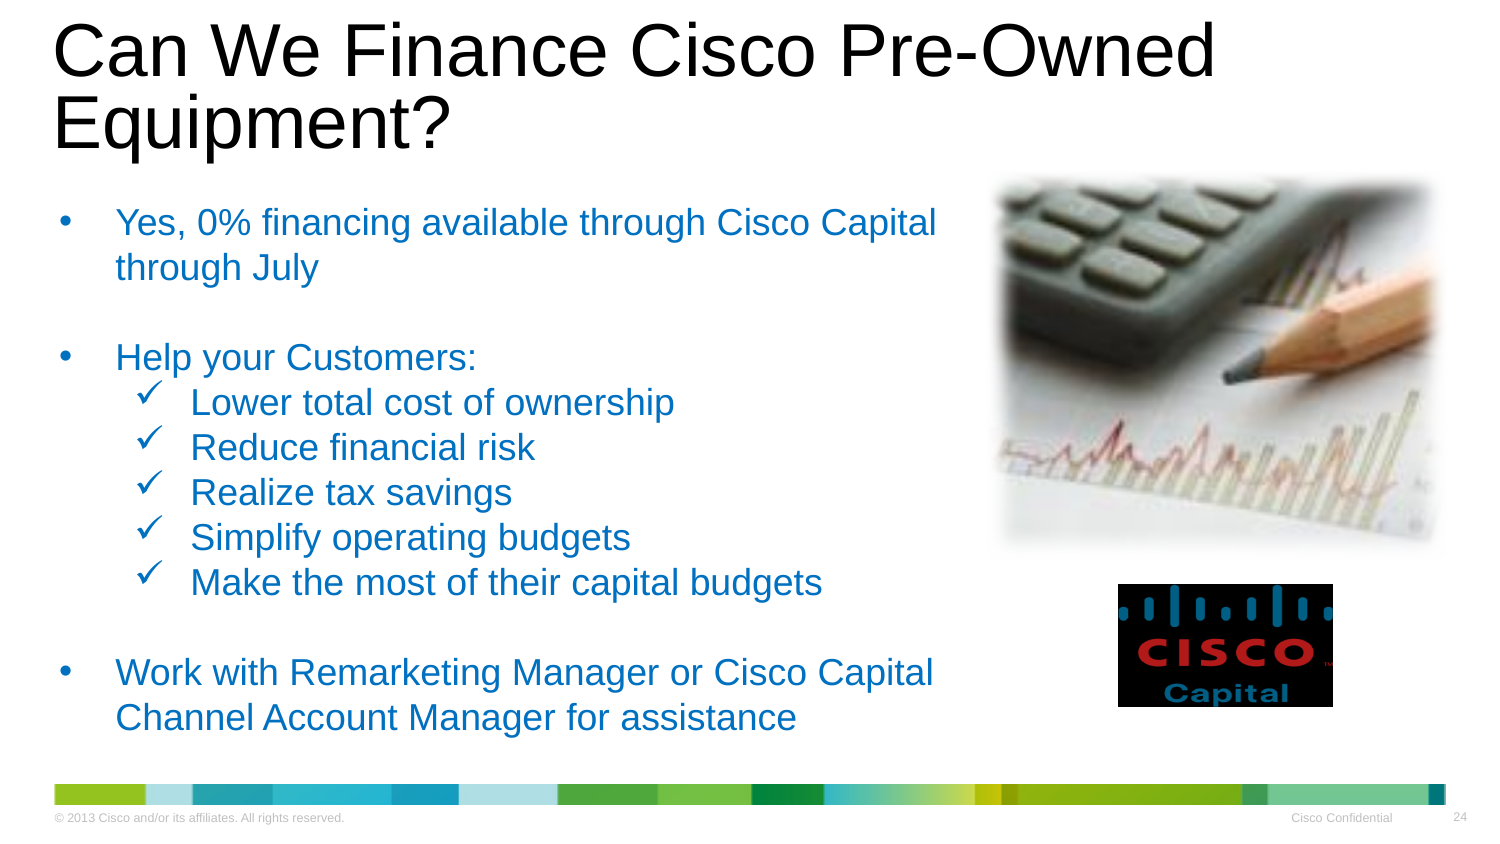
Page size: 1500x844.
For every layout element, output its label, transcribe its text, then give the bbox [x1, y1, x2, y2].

picture [54, 784, 1446, 805]
text_box Yes, 0% financing available through Cisco Capital through July Help your Customers: Lower total cost of ownership Reduce financial risk Realize tax savings Simplify operating budgets Make the most of their capital budgets Work with Remarketing Manager or Cisco Capital Channel Account Manager for assistance [44, 190, 1008, 746]
title Can We Finance Cisco Pre-Owned Equipment? [38, 67, 1448, 171]
picture [986, 170, 1448, 562]
picture [1118, 584, 1334, 708]
